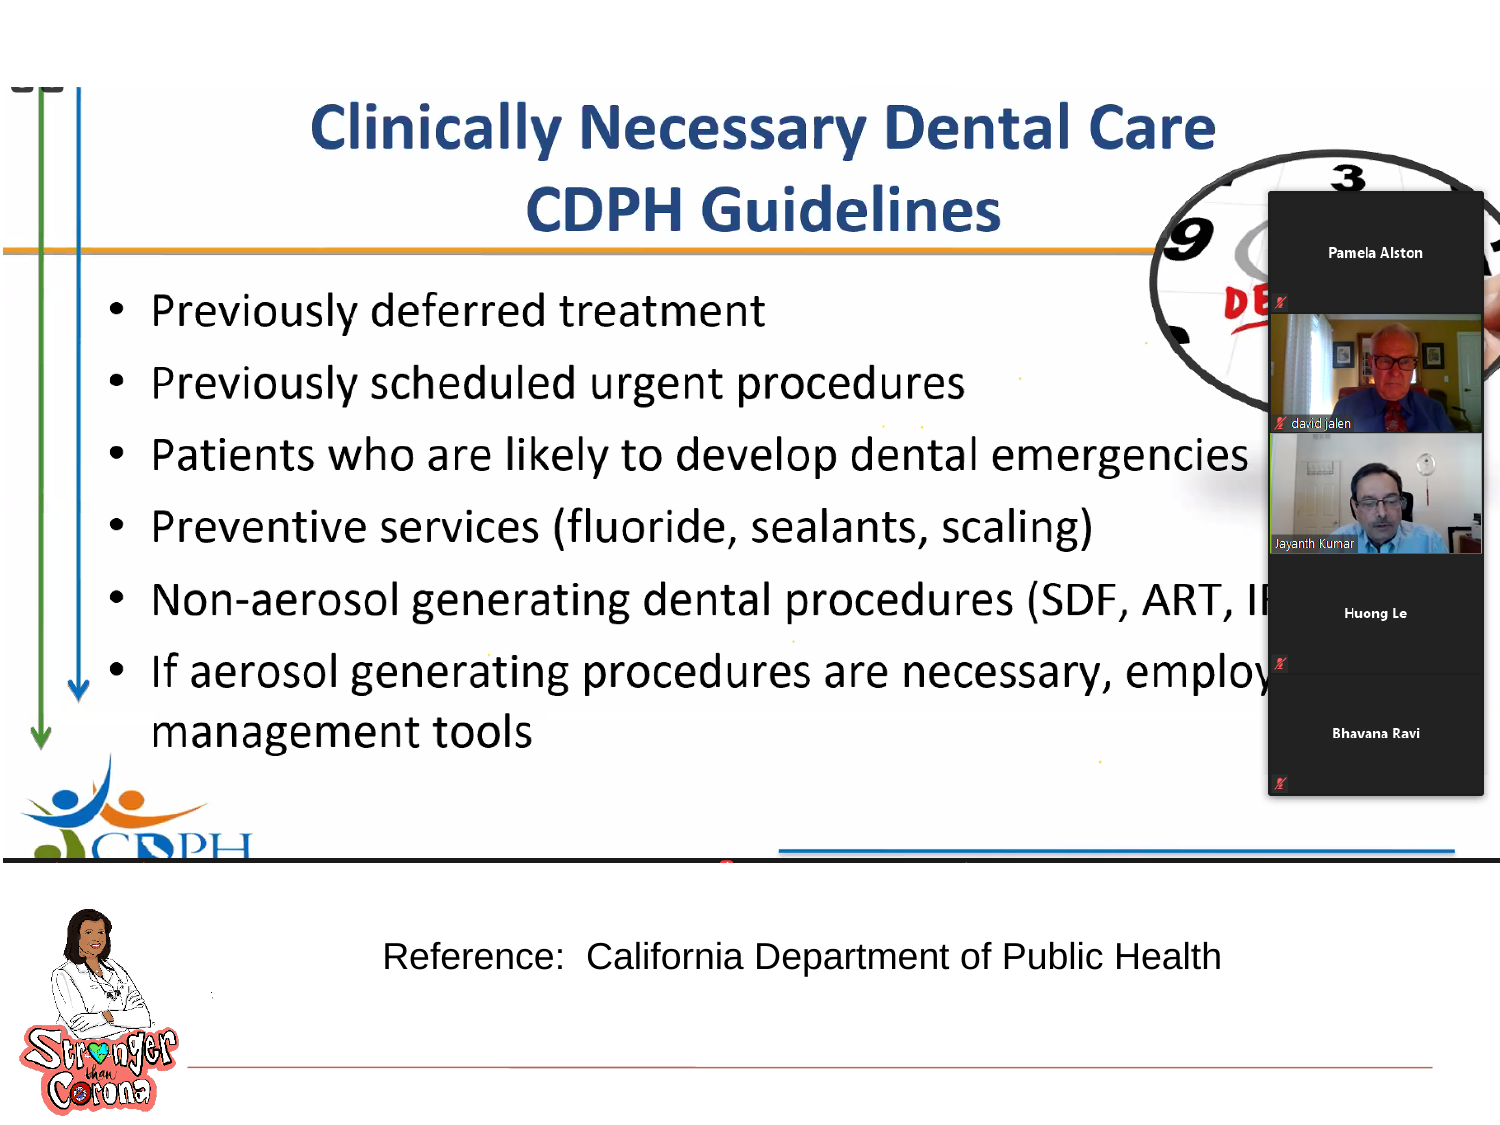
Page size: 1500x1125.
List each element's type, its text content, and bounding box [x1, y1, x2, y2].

picture [0, 900, 213, 1125]
picture [0, 87, 1500, 863]
text_box Reference: California Department of Public Health [367, 924, 1238, 985]
